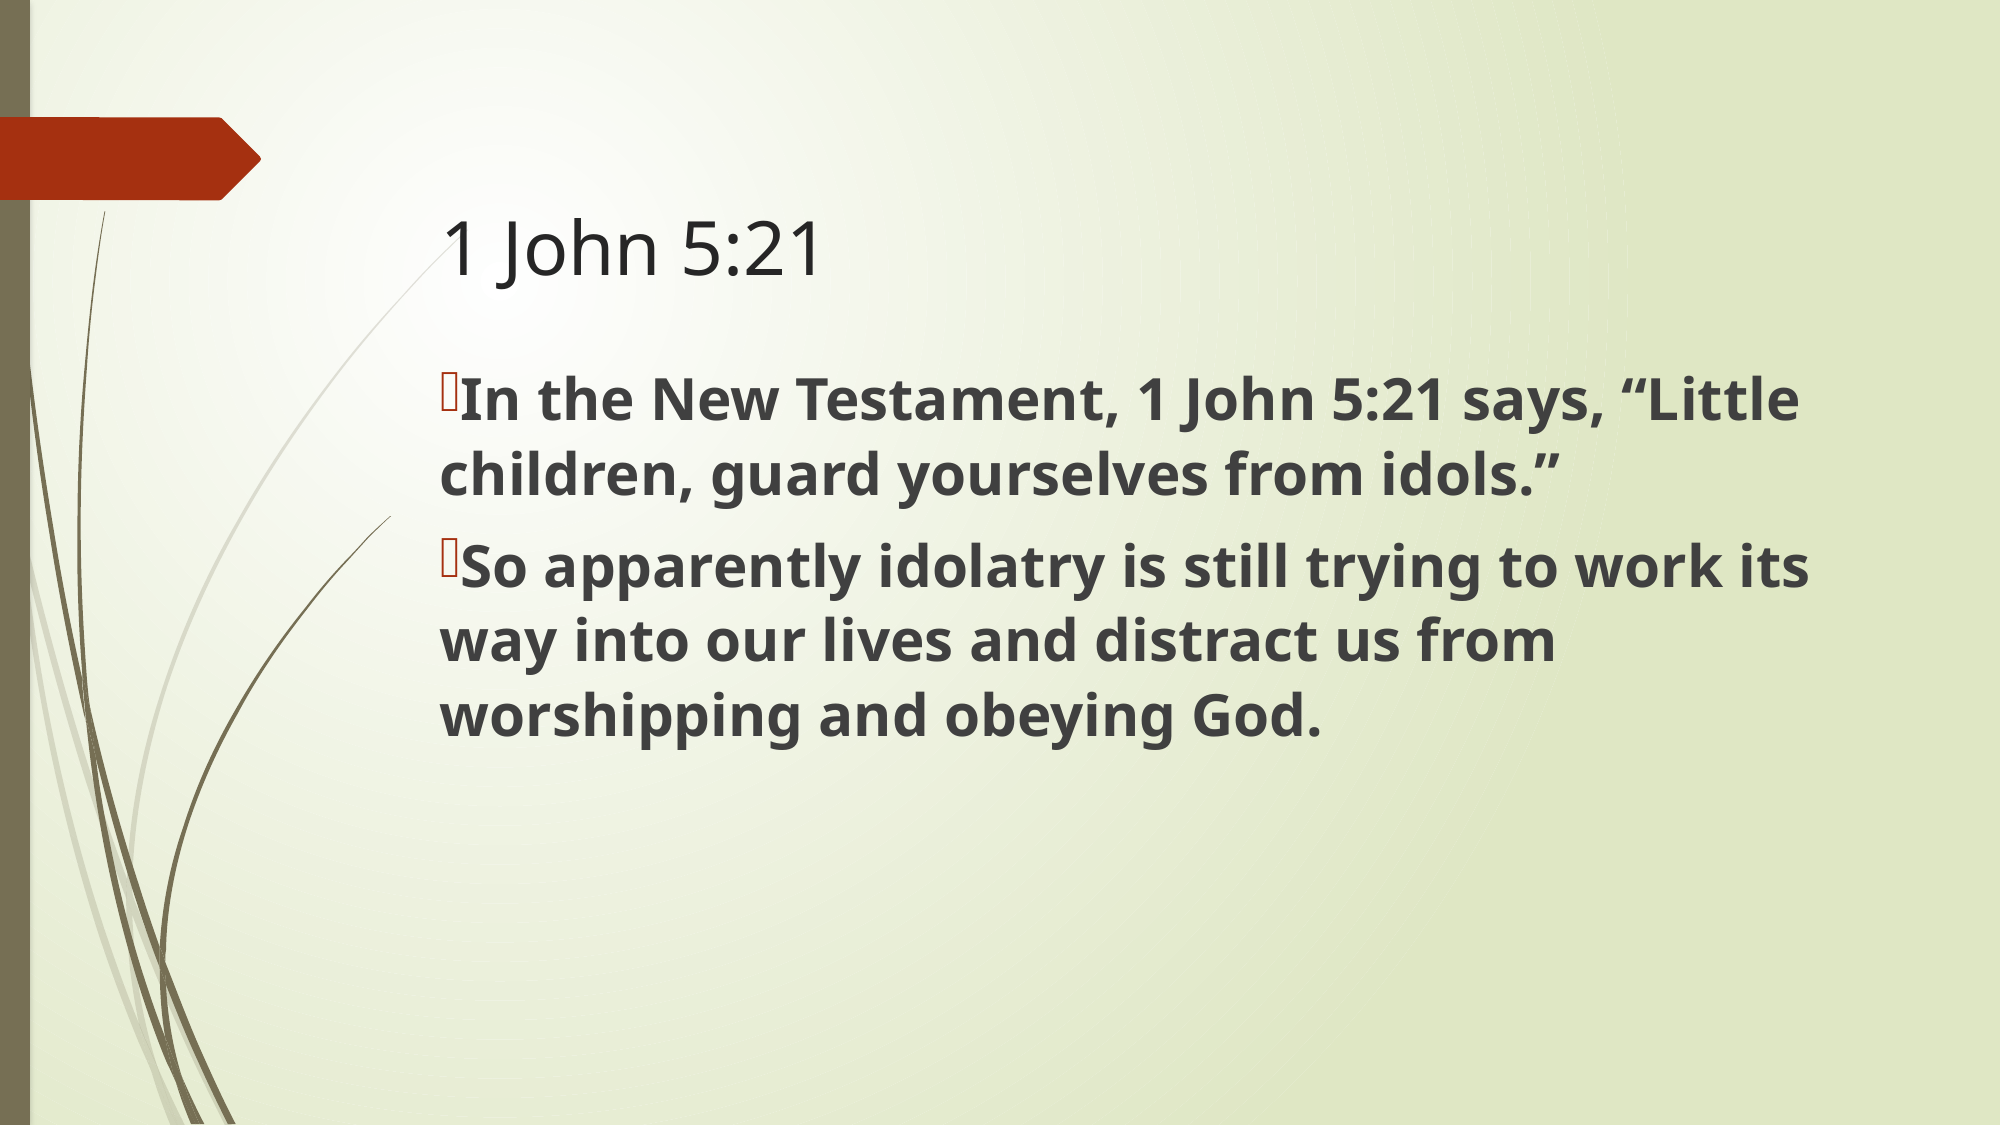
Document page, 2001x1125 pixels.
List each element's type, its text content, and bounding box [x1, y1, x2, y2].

list In the New Testament, 1 John 5:21 says, “Little children, guard yourselves from idols.” So apparently idolatry is still trying to work its way into our lives and distract us from worshipping and obeying God. [424, 350, 1888, 970]
title 1 John 5:21 [425, 102, 1888, 313]
